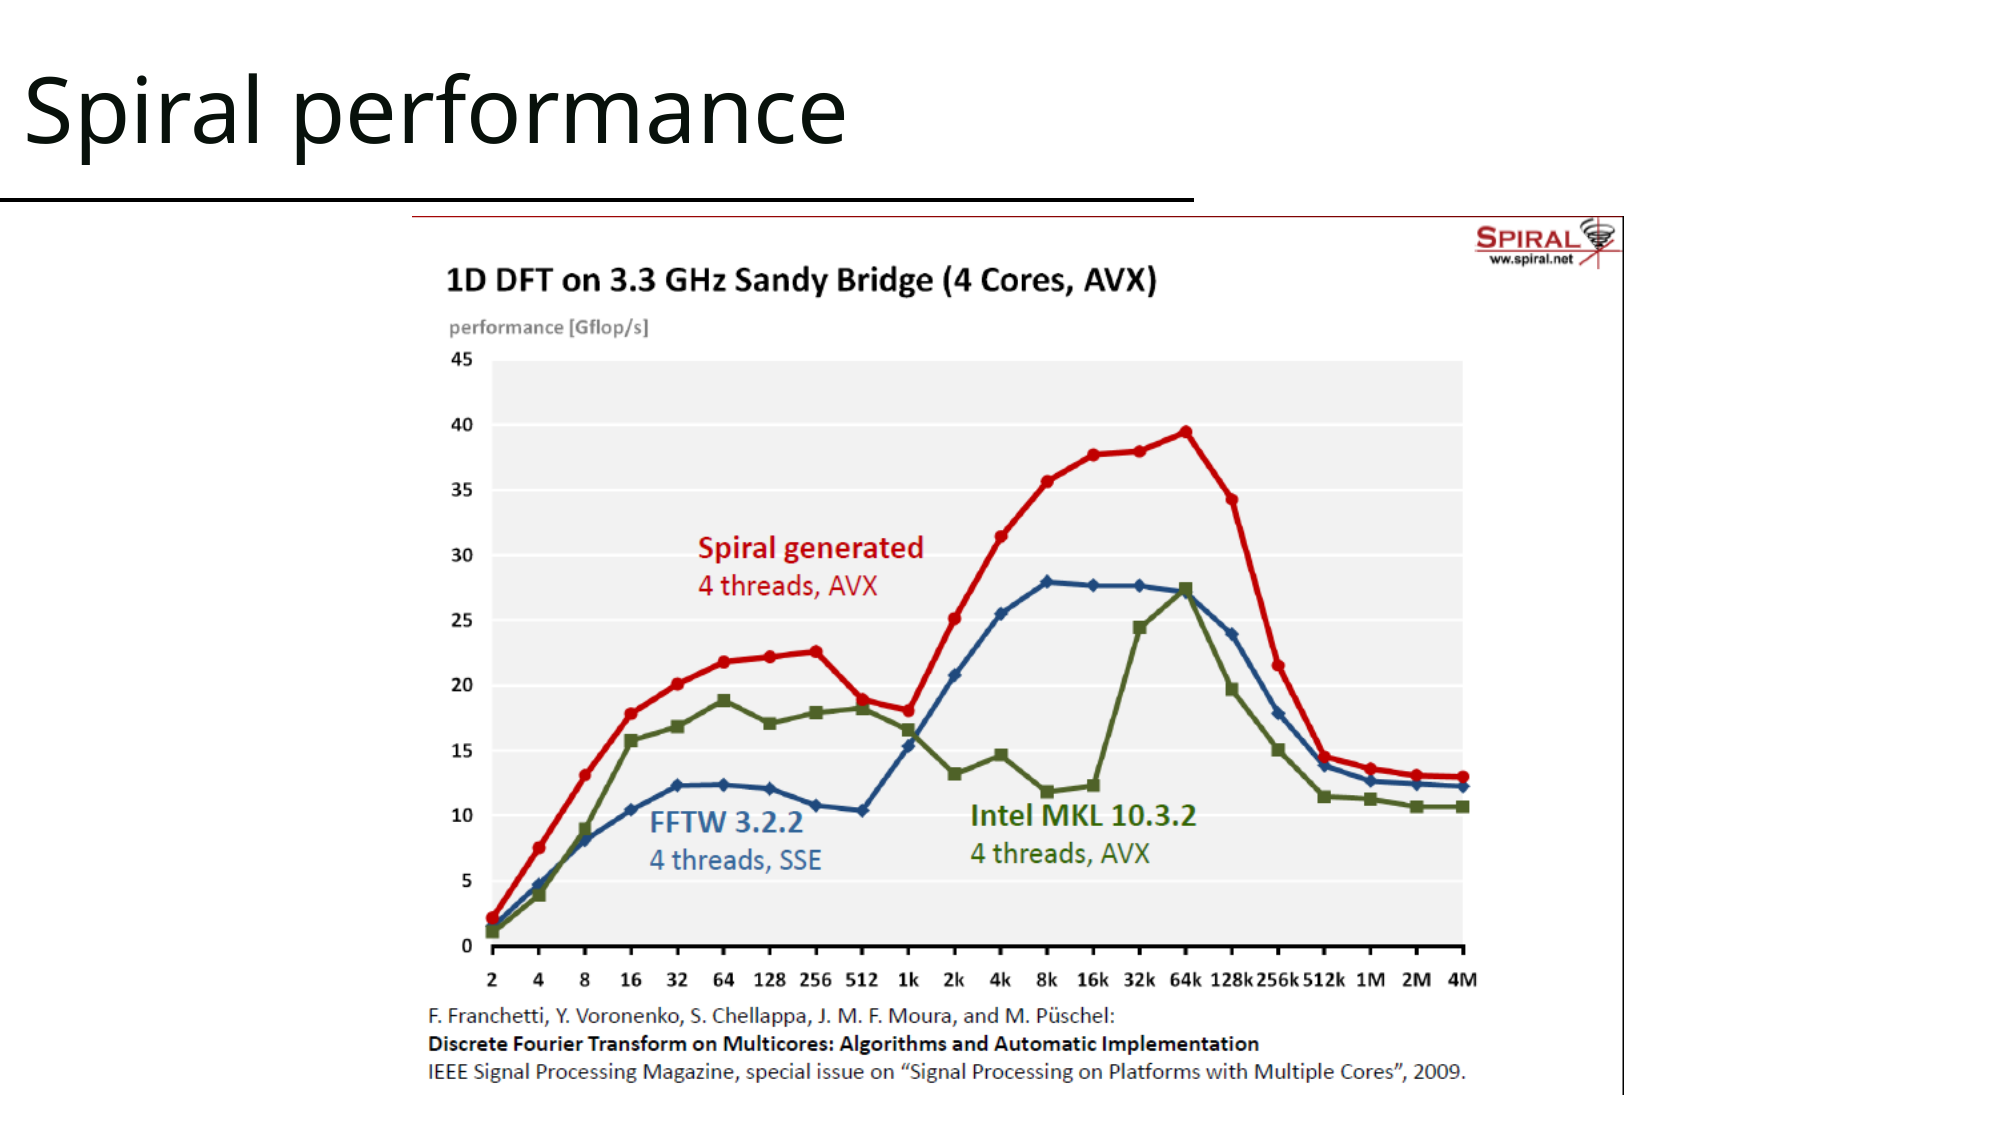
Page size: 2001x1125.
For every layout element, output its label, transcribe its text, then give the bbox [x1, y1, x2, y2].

picture [412, 216, 1624, 1096]
title Spiral performance [8, 4, 1136, 223]
